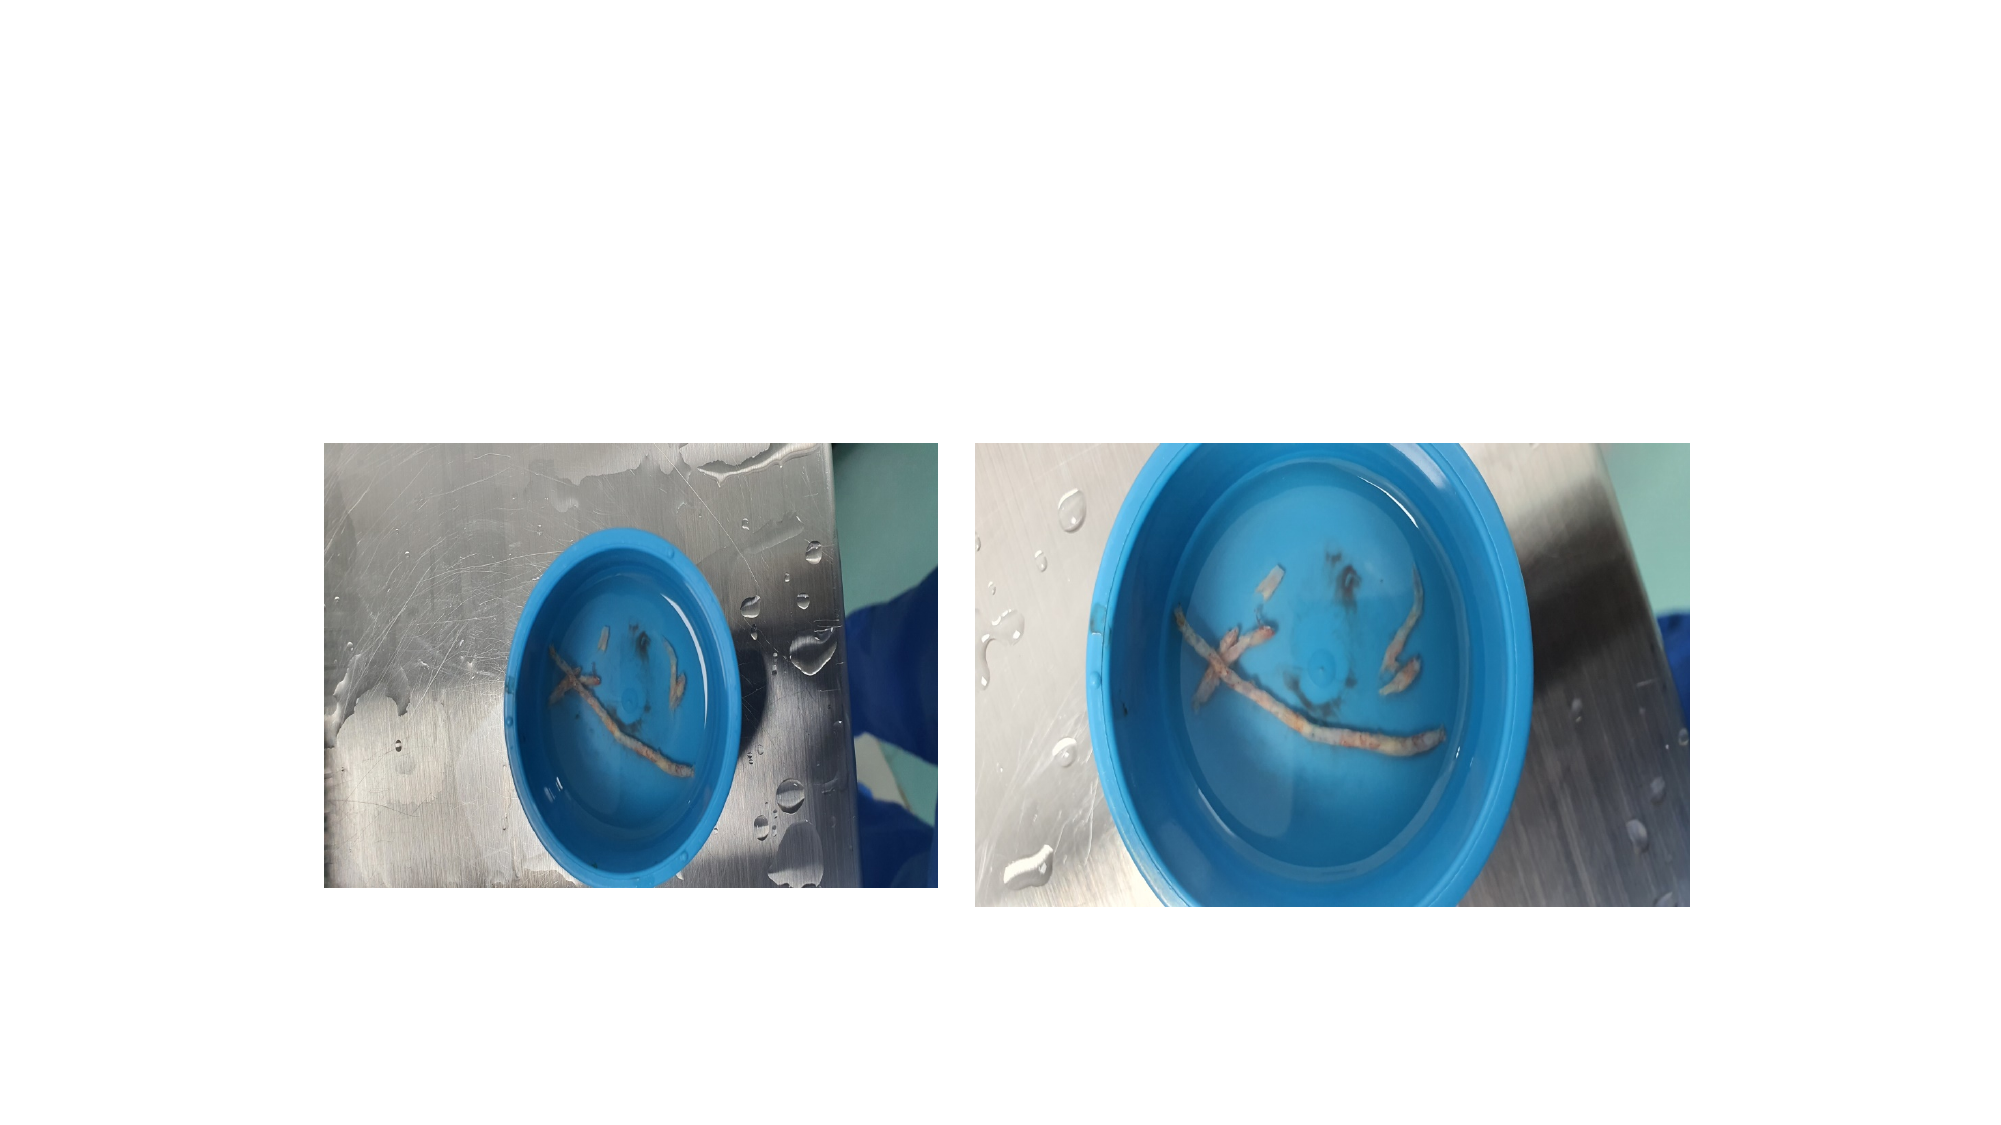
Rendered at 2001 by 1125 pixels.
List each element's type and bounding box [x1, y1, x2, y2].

picture [324, 443, 938, 888]
picture [974, 443, 1690, 907]
